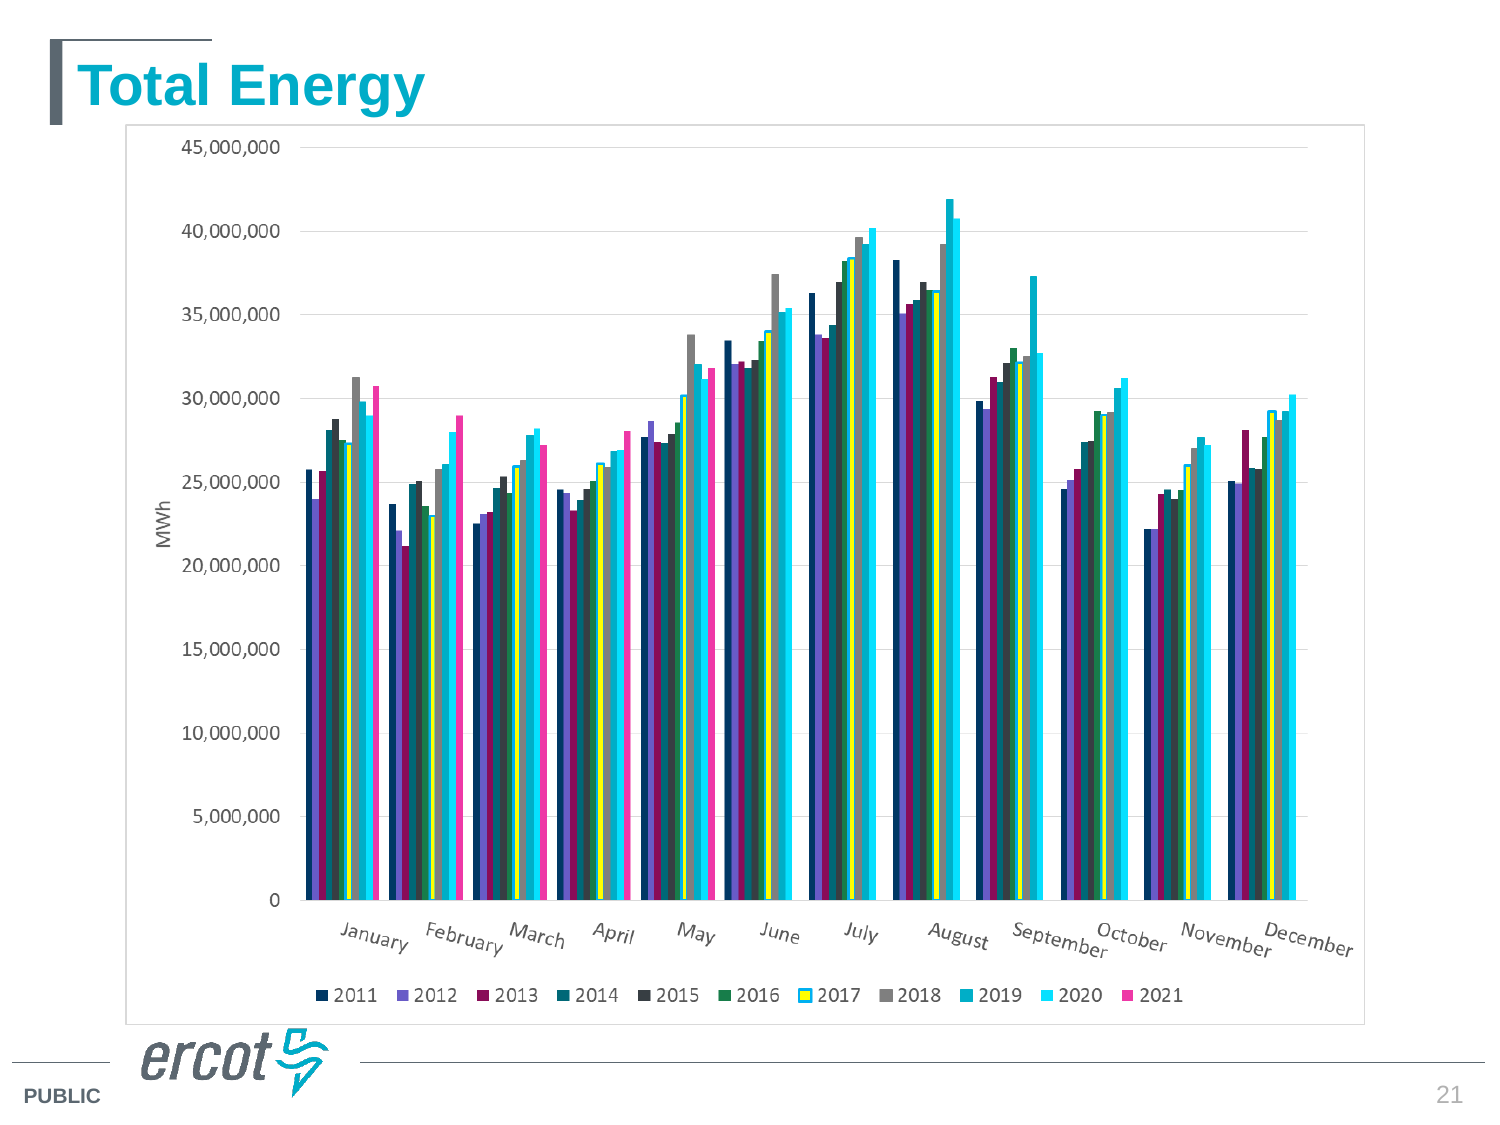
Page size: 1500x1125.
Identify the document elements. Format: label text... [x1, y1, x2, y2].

slide_number 21 [1412, 1076, 1488, 1112]
title Total Energy [62, 39, 1450, 125]
picture [124, 124, 1365, 1100]
